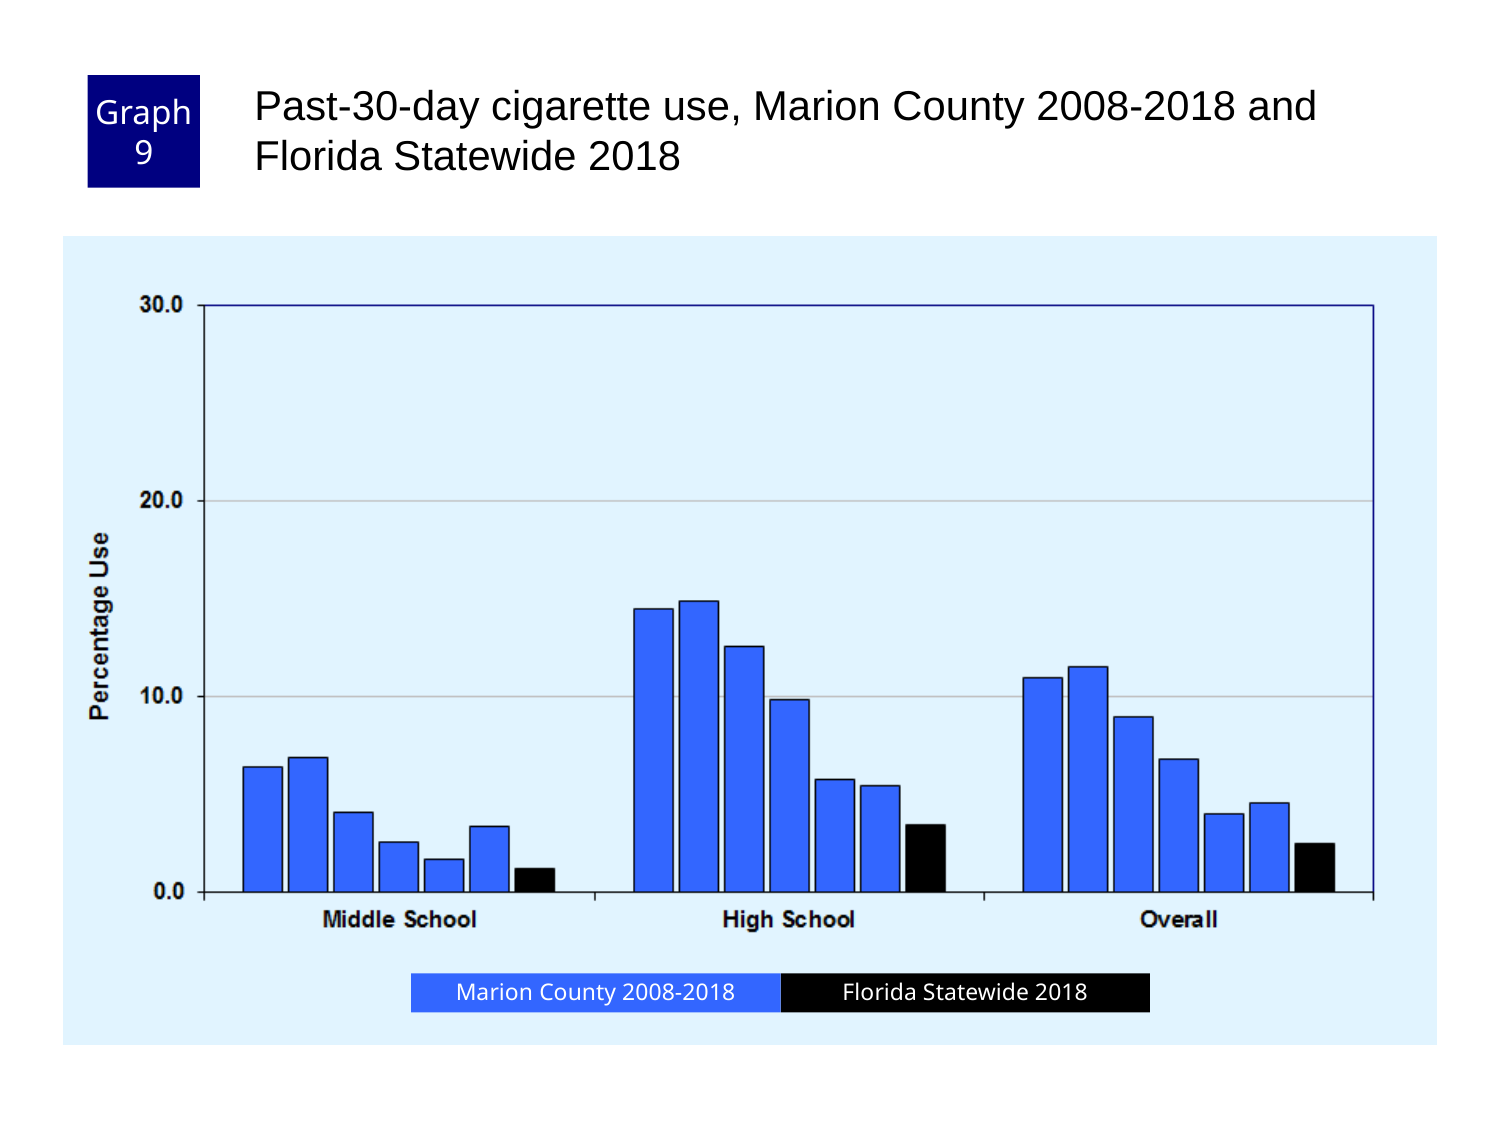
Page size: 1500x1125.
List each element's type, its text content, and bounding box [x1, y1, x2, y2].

text_box Past-30-day cigarette use, Marion County 2008-2018 and Florida Statewide 2018 [249, 75, 1438, 200]
text_box Graph 9 [87, 75, 200, 188]
picture [62, 236, 1437, 1046]
